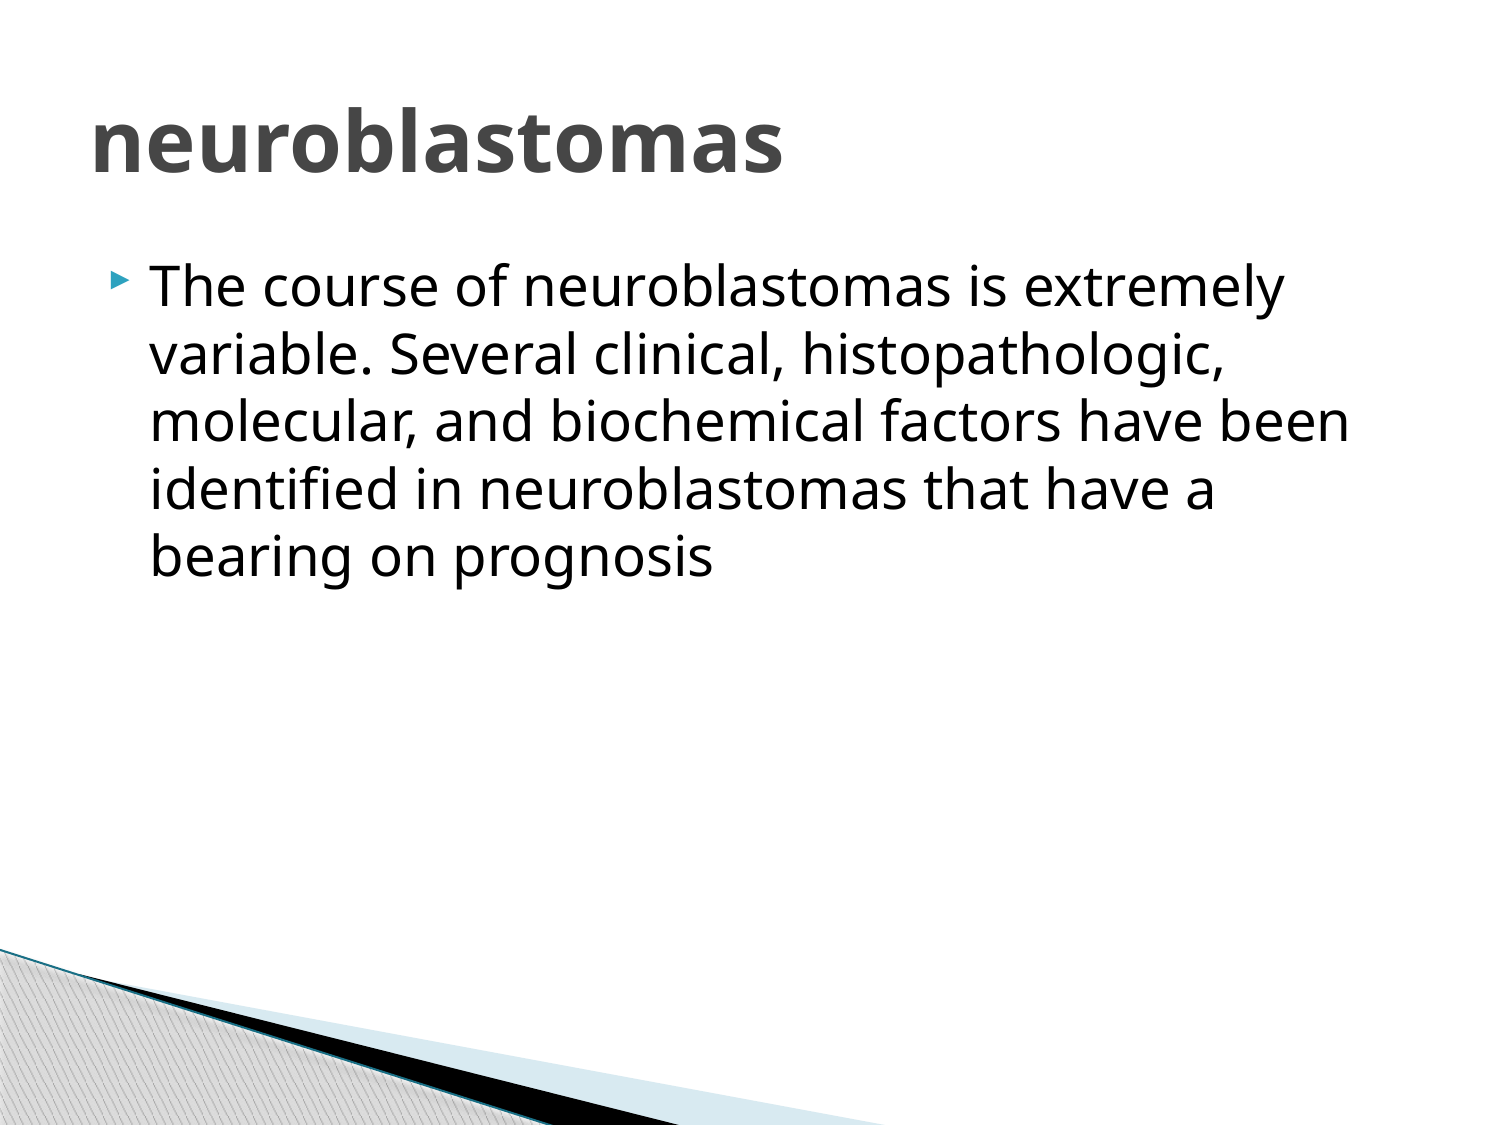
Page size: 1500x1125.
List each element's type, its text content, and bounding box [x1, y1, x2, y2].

list The course of neuroblastomas is extremely variable. Several clinical, histopathologic, molecular, and biochemical factors have been identified in neuroblastomas that have a bearing on prognosis [75, 243, 1425, 986]
title neuroblastomas [75, 45, 1425, 233]
